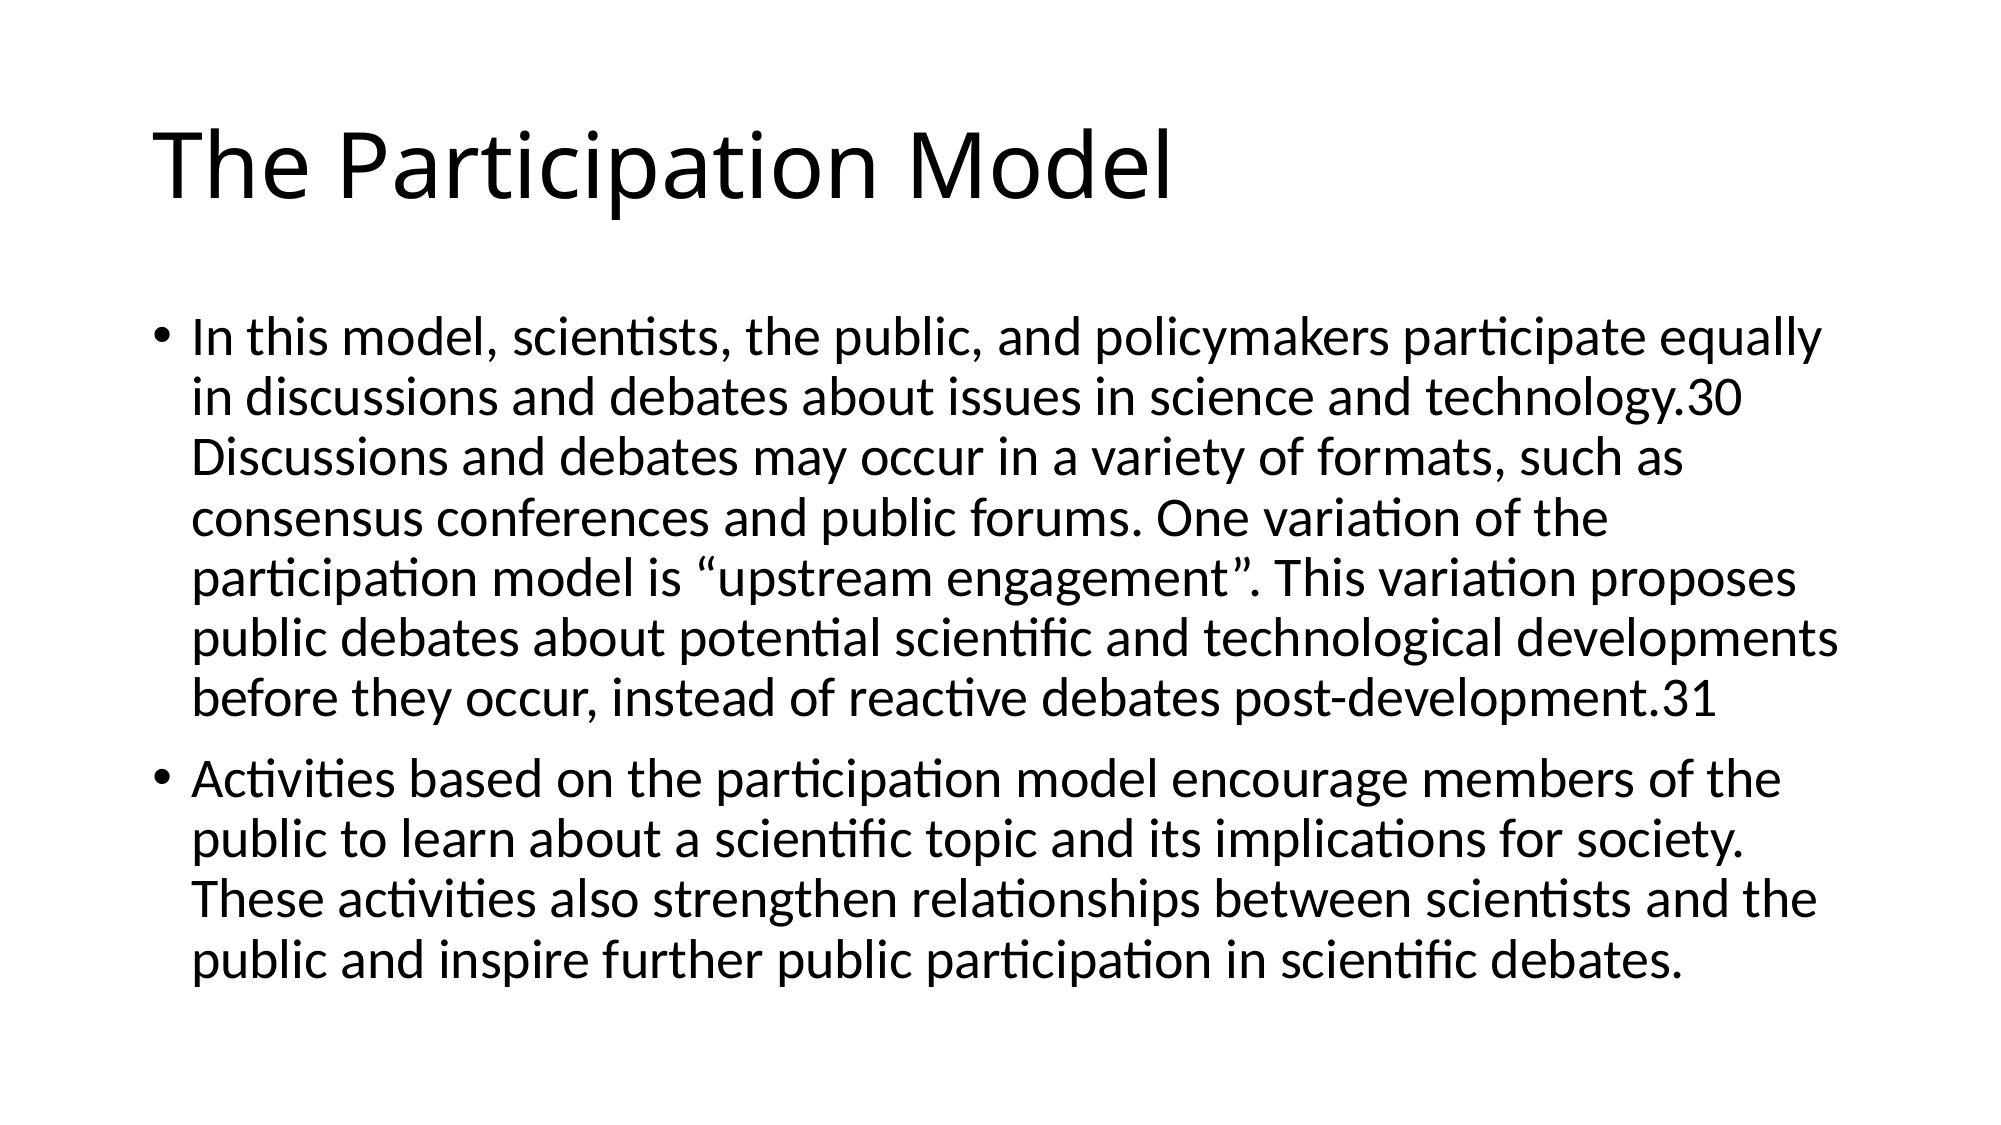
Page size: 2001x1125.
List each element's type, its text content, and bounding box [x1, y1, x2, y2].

title The Participation Model [137, 59, 1863, 278]
list In this model, scientists, the public, and policymakers participate equally in discussions and debates about issues in science and technology.30 Discussions and debates may occur in a variety of formats, such as consensus conferences and public forums. One variation of the participation model is “upstream engagement”. This variation proposes public debates about potential scientific and technological developments before they occur, instead of reactive debates post-development.31 Activities based on the participation model encourage members of the public to learn about a scientific topic and its implications for society. These activities also strengthen relationships between scientists and the public and inspire further public participation in scientific debates. [137, 299, 1863, 1014]
